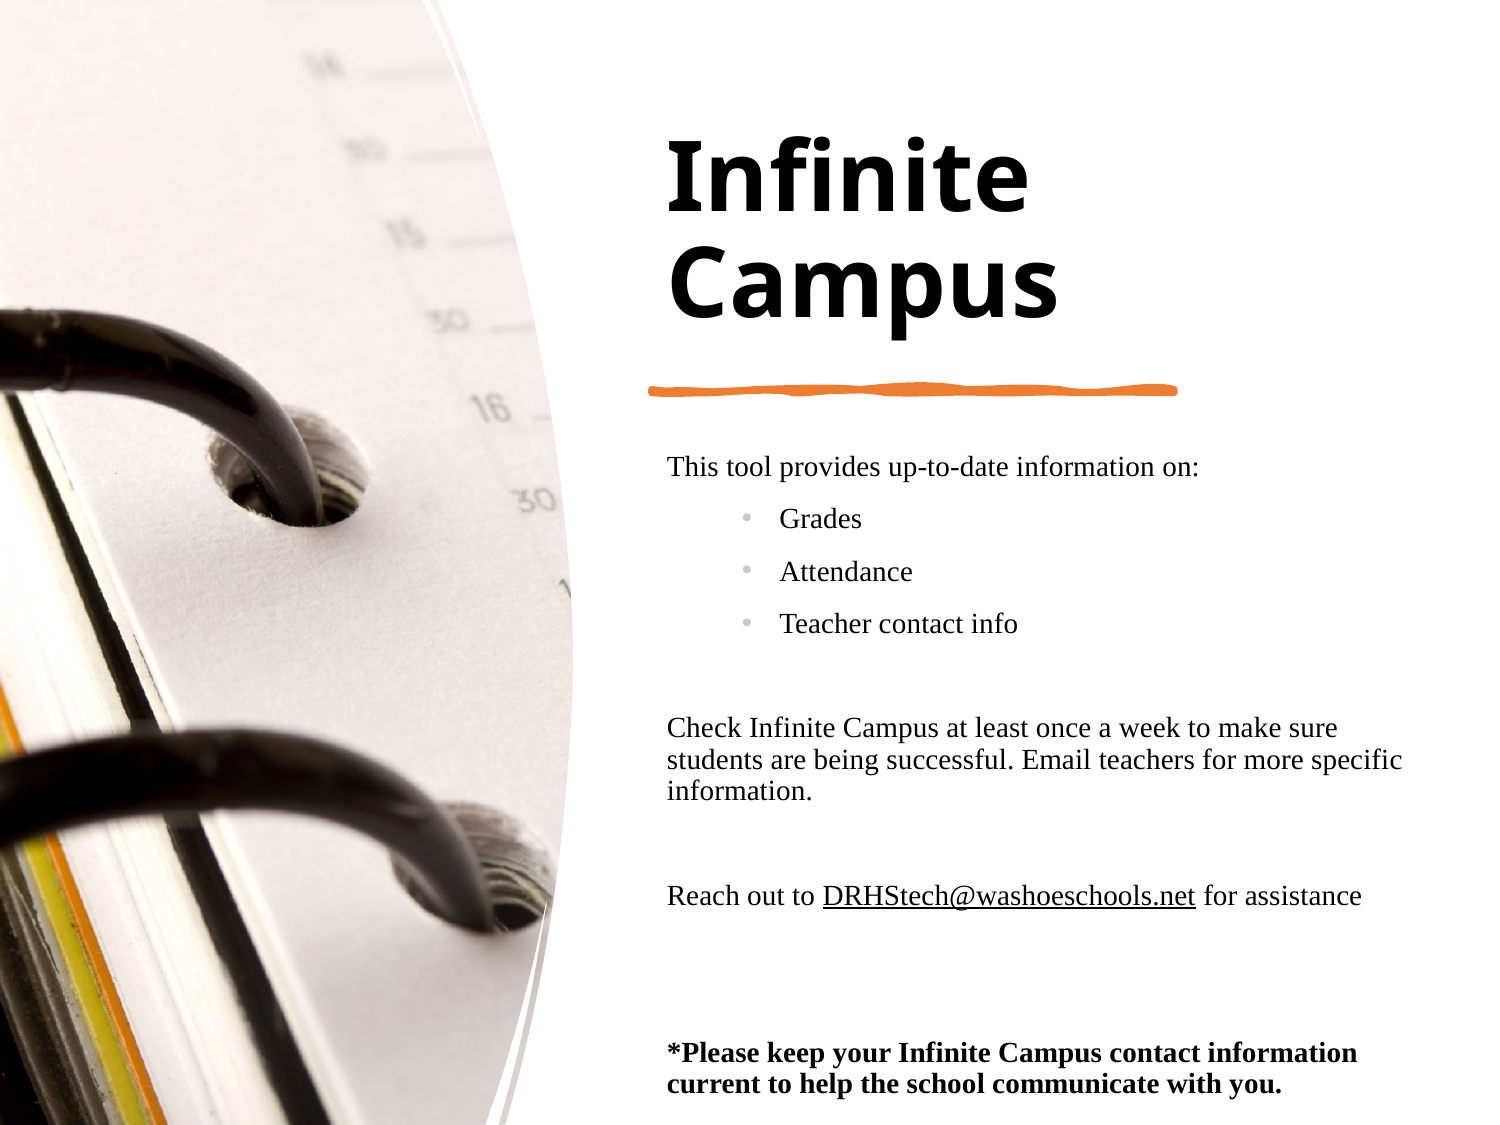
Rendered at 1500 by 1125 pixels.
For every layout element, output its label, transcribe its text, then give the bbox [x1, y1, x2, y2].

title Infinite Campus [651, 53, 1421, 347]
picture [0, 0, 573, 1125]
text_box [573, 0, 1500, 1125]
text_box [650, 384, 1175, 395]
list This tool provides up-to-date information on: Grades Attendance Teacher contact info Check Infinite Campus at least once a week to make sure students are being successful. Email teachers for more specific information. Reach out to DRHStech@washoeschools.net for assistance *Please keep your Infinite Campus contact information current to help the school communicate with you. [651, 443, 1421, 1016]
